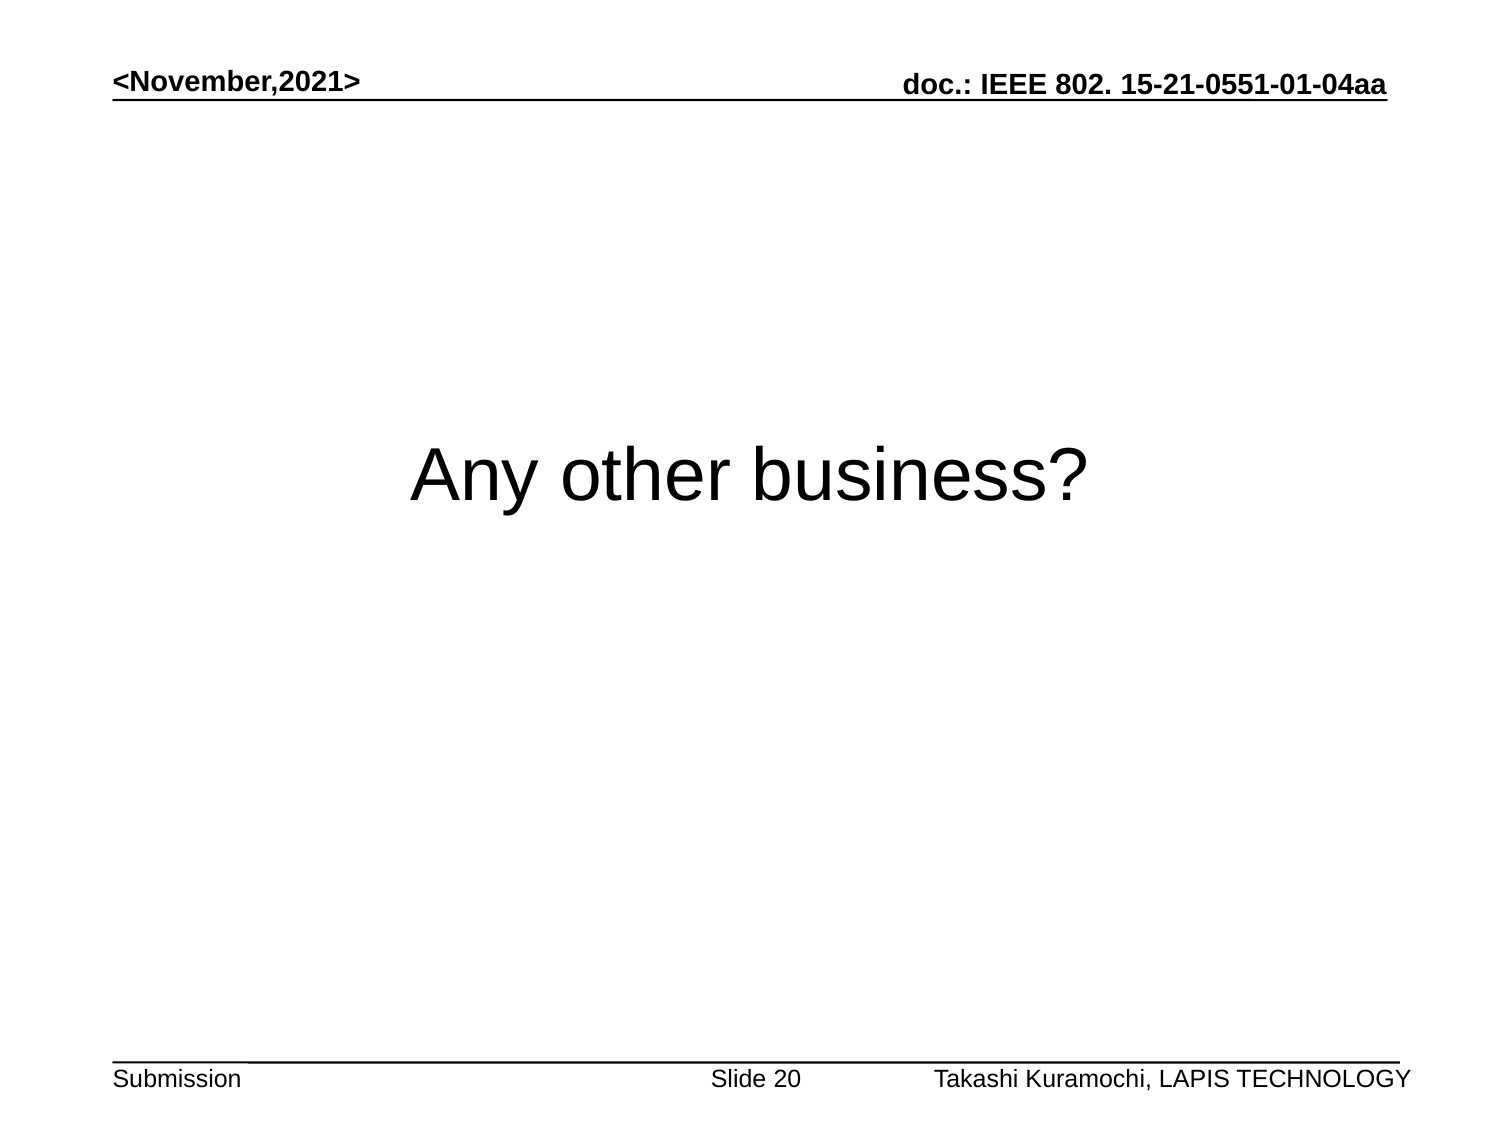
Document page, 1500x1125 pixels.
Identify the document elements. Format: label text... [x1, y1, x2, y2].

slide_number Slide 20 [709, 1062, 803, 1093]
title Any other business? [112, 349, 1388, 591]
footer Takashi Kuramochi, LAPIS TECHNOLOGY [820, 1062, 1413, 1125]
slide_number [112, 62, 375, 98]
